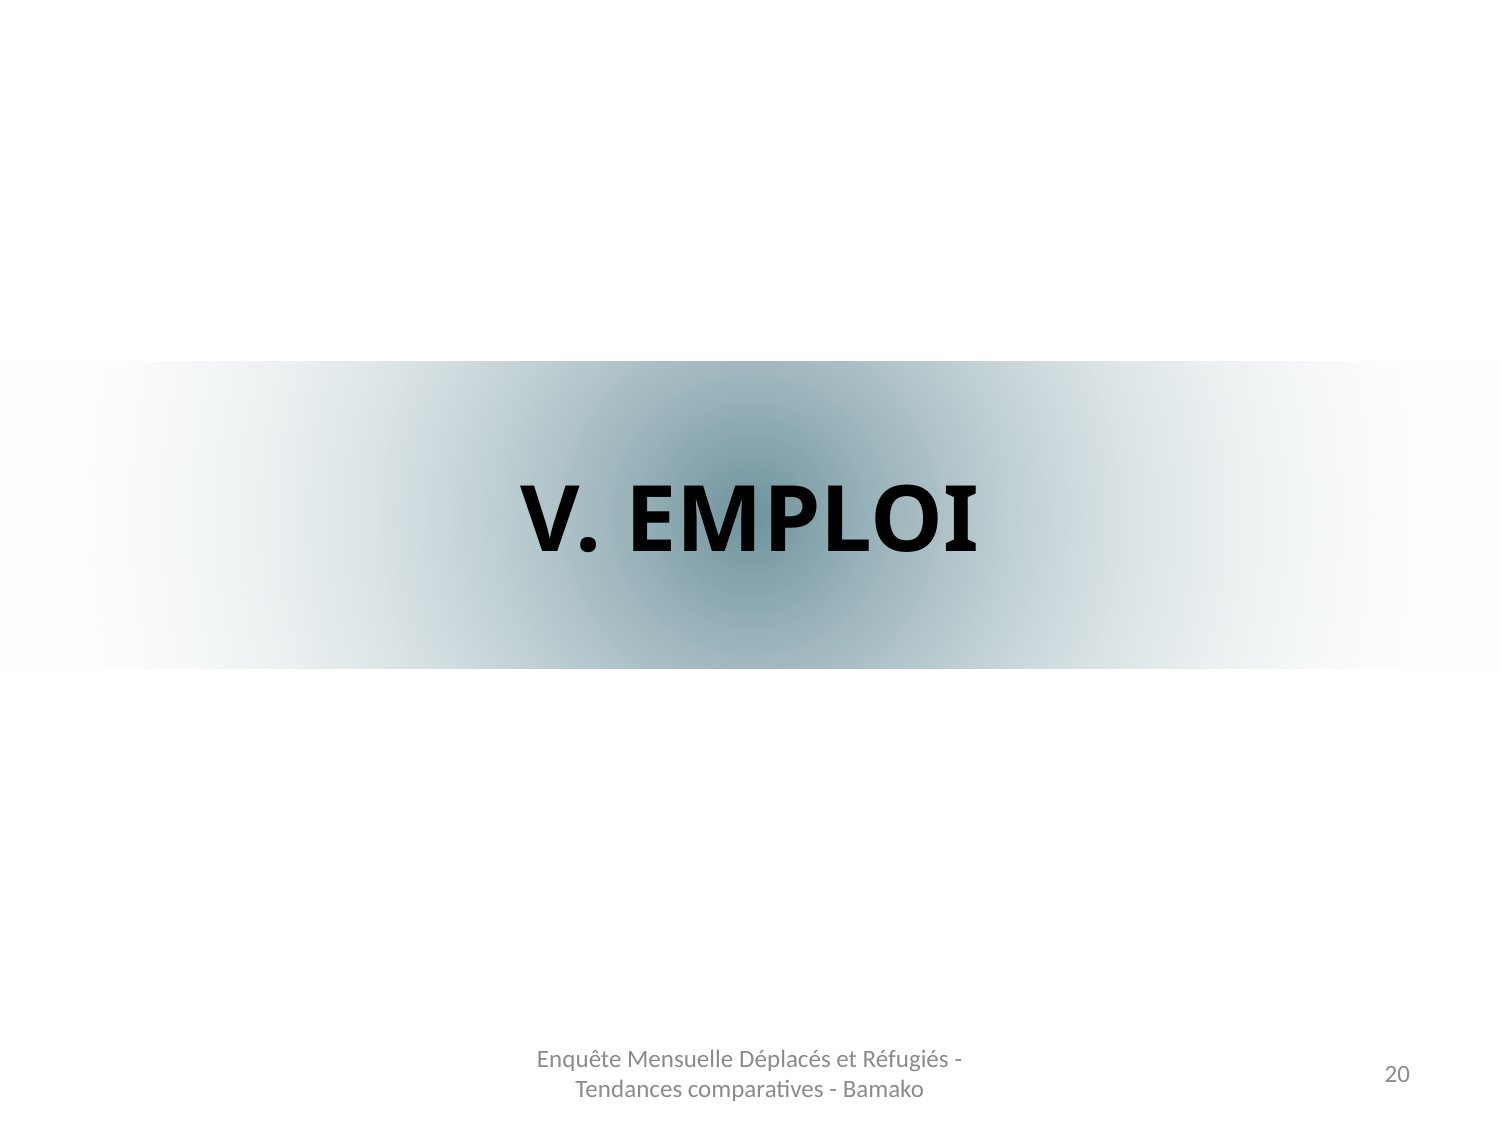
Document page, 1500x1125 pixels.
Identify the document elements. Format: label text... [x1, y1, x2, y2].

title V. EMPLOI [0, 360, 1500, 671]
slide_number 20 [1074, 1042, 1425, 1103]
footer Enquête Mensuelle Déplacés et Réfugiés - Tendances comparatives - Bamako [512, 1042, 988, 1103]
